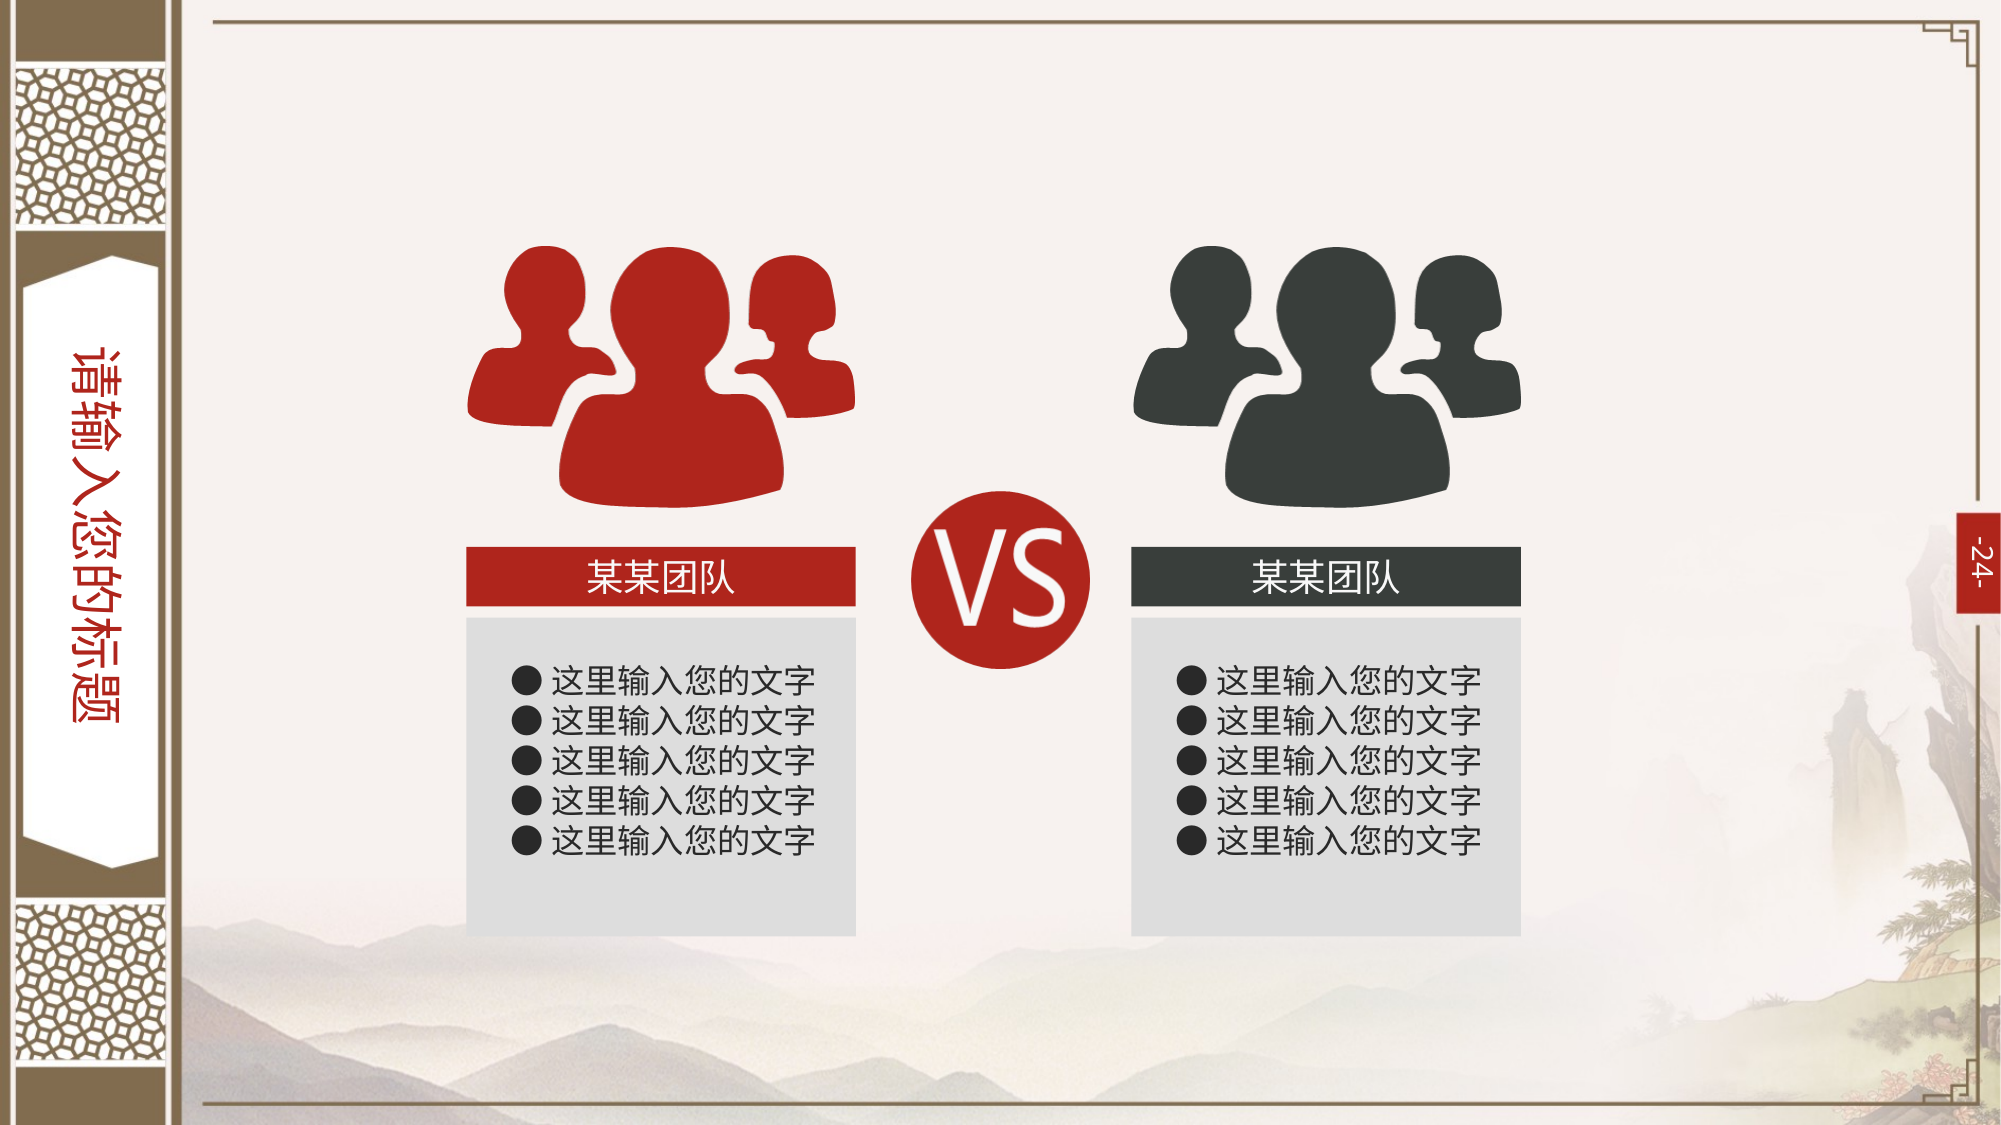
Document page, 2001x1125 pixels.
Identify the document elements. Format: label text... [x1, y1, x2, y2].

text_box [1131, 617, 1521, 937]
text_box 请输入您的标题 [42, 330, 138, 729]
text_box 某某团队 [466, 546, 856, 607]
text_box [466, 617, 856, 937]
text_box 某某团队 [1131, 546, 1521, 607]
picture [0, 0, 2001, 1125]
text_box ●这里输入您的文字 ●这里输入您的文字 ●这里输入您的文字 ●这里输入您的文字 ●这里输入您的文字 [1160, 653, 1499, 868]
text_box ●这里输入您的文字 ●这里输入您的文字 ●这里输入您的文字 ●这里输入您的文字 ●这里输入您的文字 [495, 653, 834, 868]
